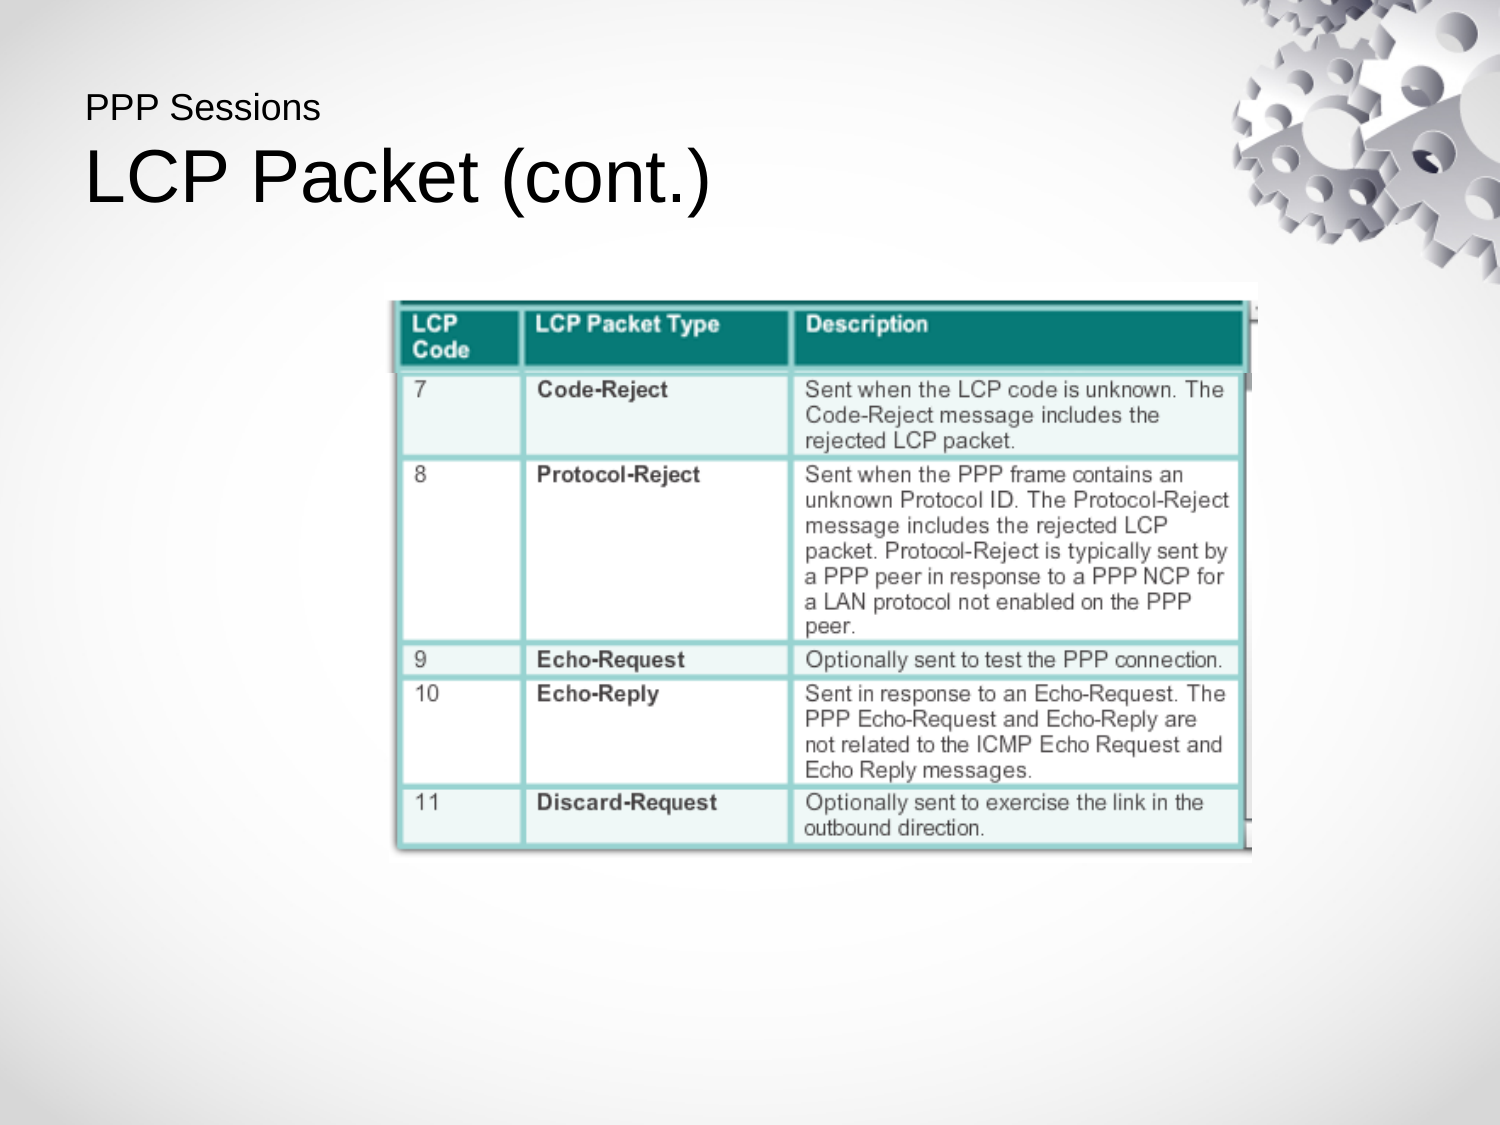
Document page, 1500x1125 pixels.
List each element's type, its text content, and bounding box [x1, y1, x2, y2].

picture [0, 0, 1500, 1125]
title PPP Sessions LCP Packet (cont.) [69, 81, 1407, 220]
